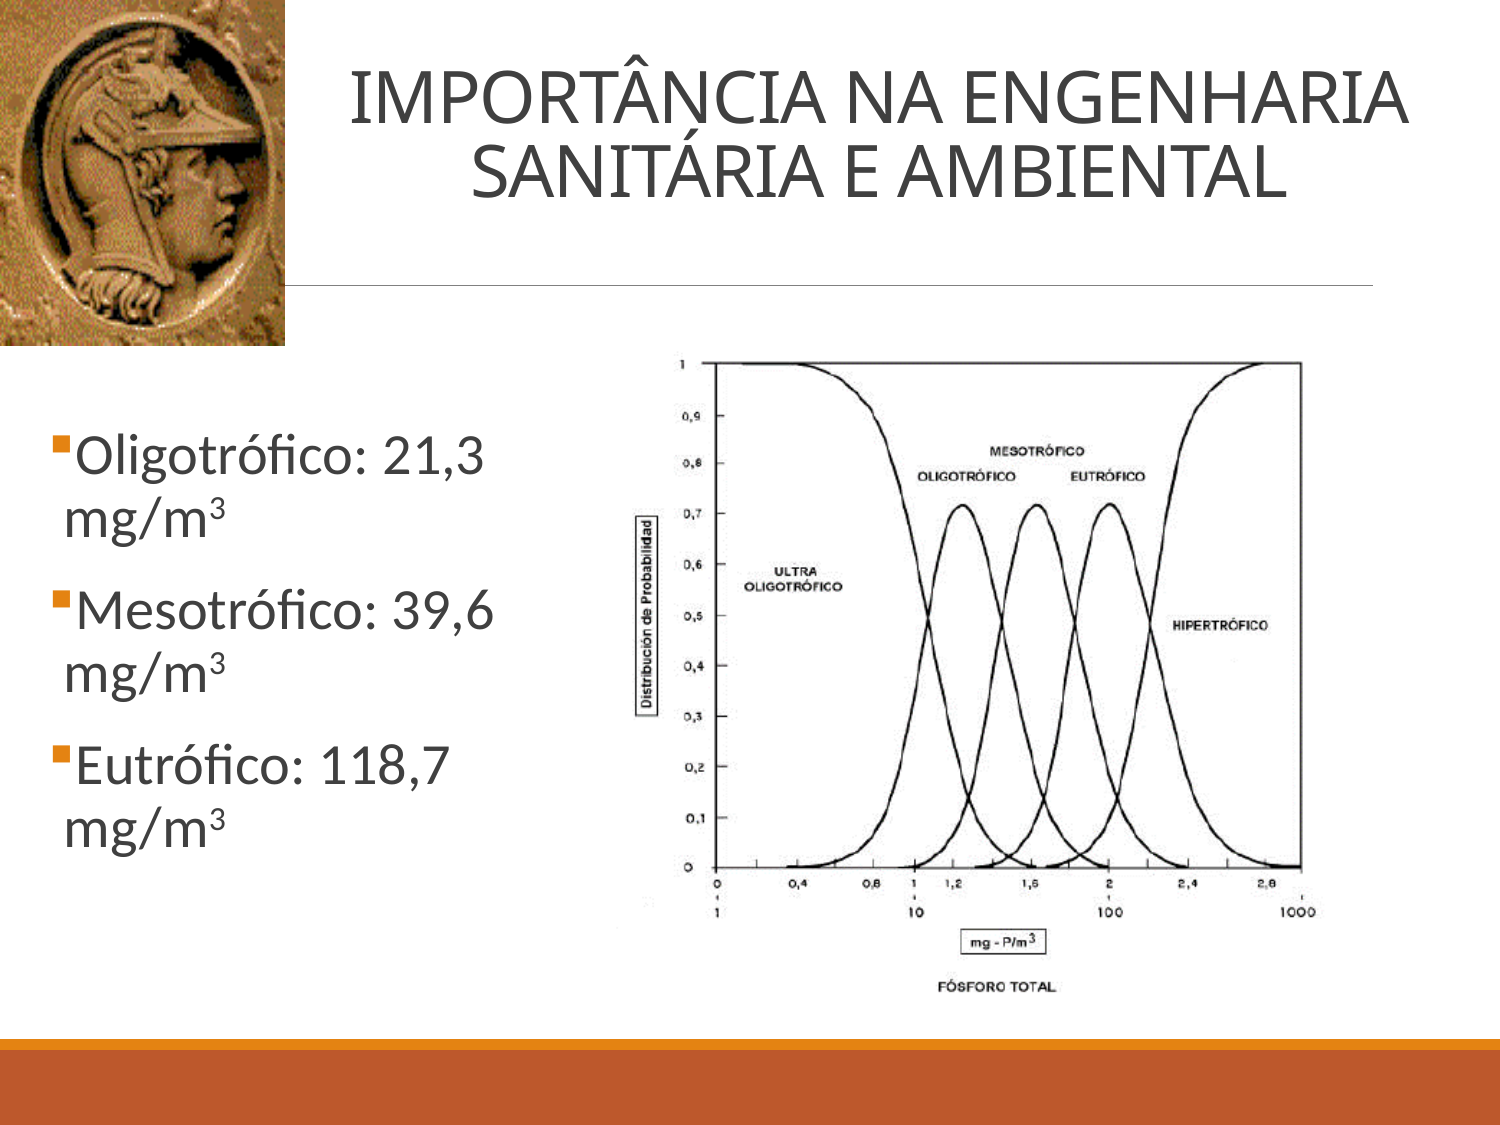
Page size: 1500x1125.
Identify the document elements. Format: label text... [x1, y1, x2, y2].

title IMPORTÂNCIA NA ENGENHARIA SANITÁRIA E AMBIENTAL [297, 54, 1471, 220]
picture [0, 0, 288, 351]
picture [607, 320, 1369, 1009]
text_box Oligotrófico: 21,3 mg/m3 Mesotrófico: 39,6 mg/m3 Eutrófico: 118,7 mg/m3 [48, 416, 561, 913]
